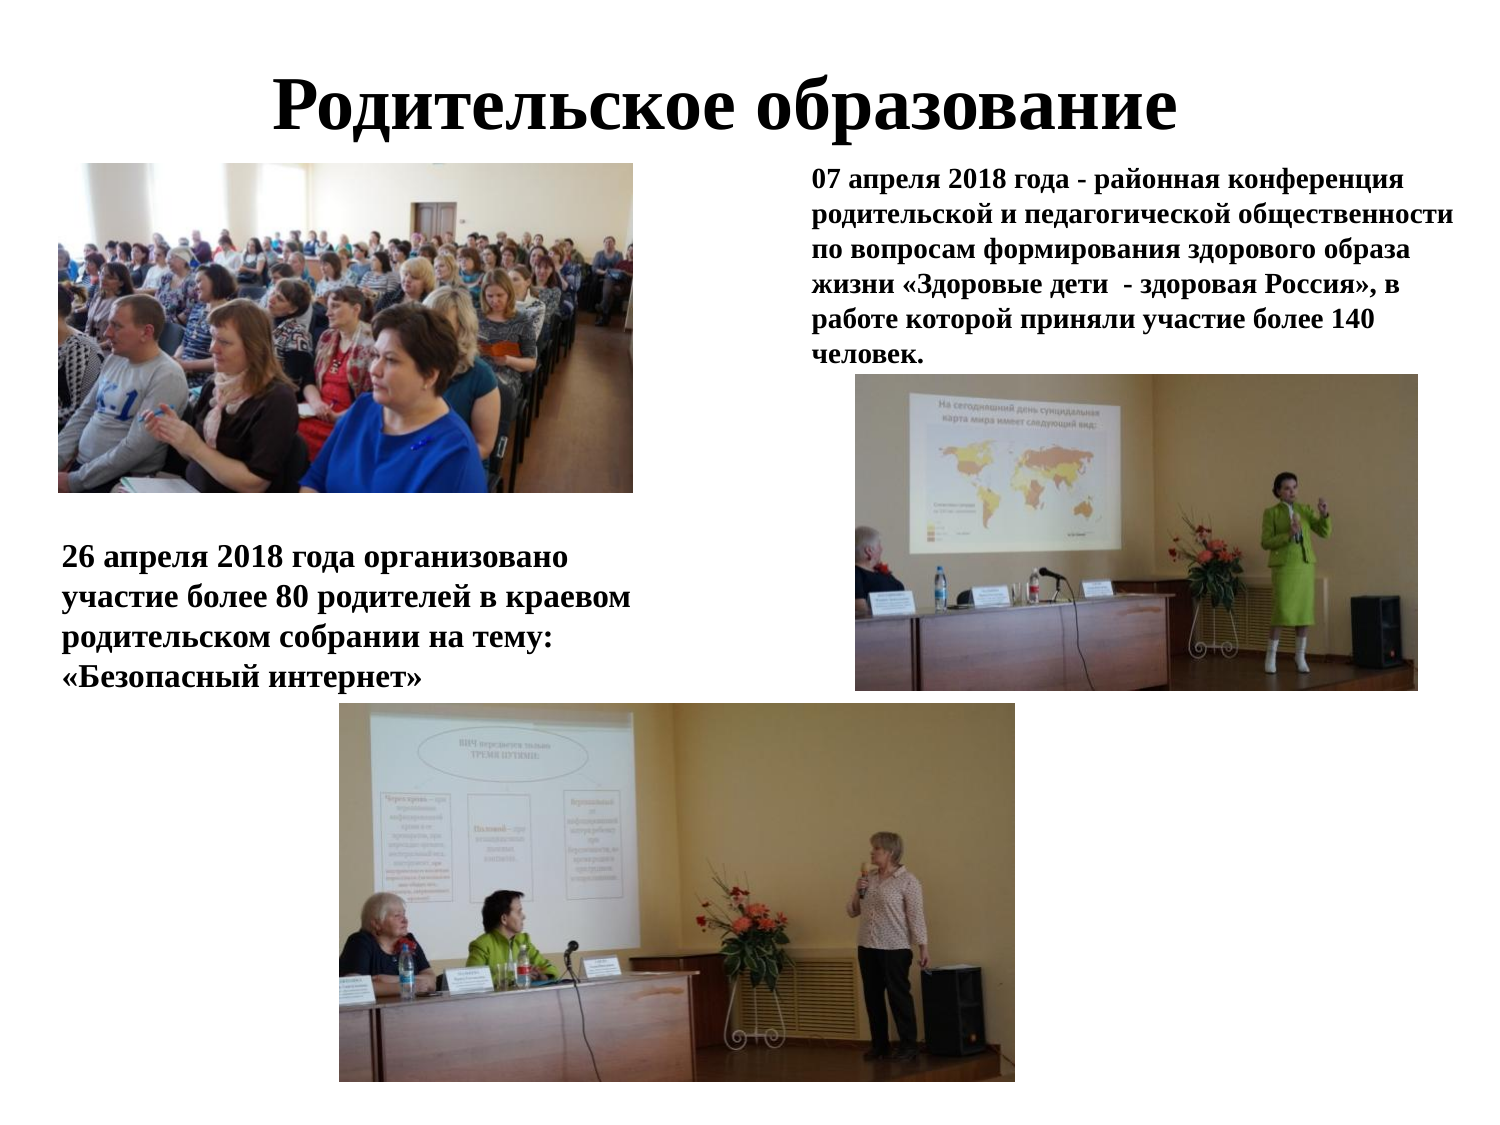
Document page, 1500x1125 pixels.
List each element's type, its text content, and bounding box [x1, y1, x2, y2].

title Родительское образование [75, 45, 1395, 153]
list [58, 163, 633, 493]
text_box 07 апреля 2018 года - районная конференция родительской и педагогической общественности по вопросам формирования здорового образа жизни «Здоровые дети - здоровая Россия», в работе которой приняли участие более 140 человек. [796, 152, 1477, 377]
picture [855, 374, 1419, 691]
text_box 26 апреля 2018 года организовано участие более 80 родителей в краевом родительском собрании на тему: «Безопасный интернет» [46, 527, 692, 702]
picture [339, 702, 1015, 1083]
